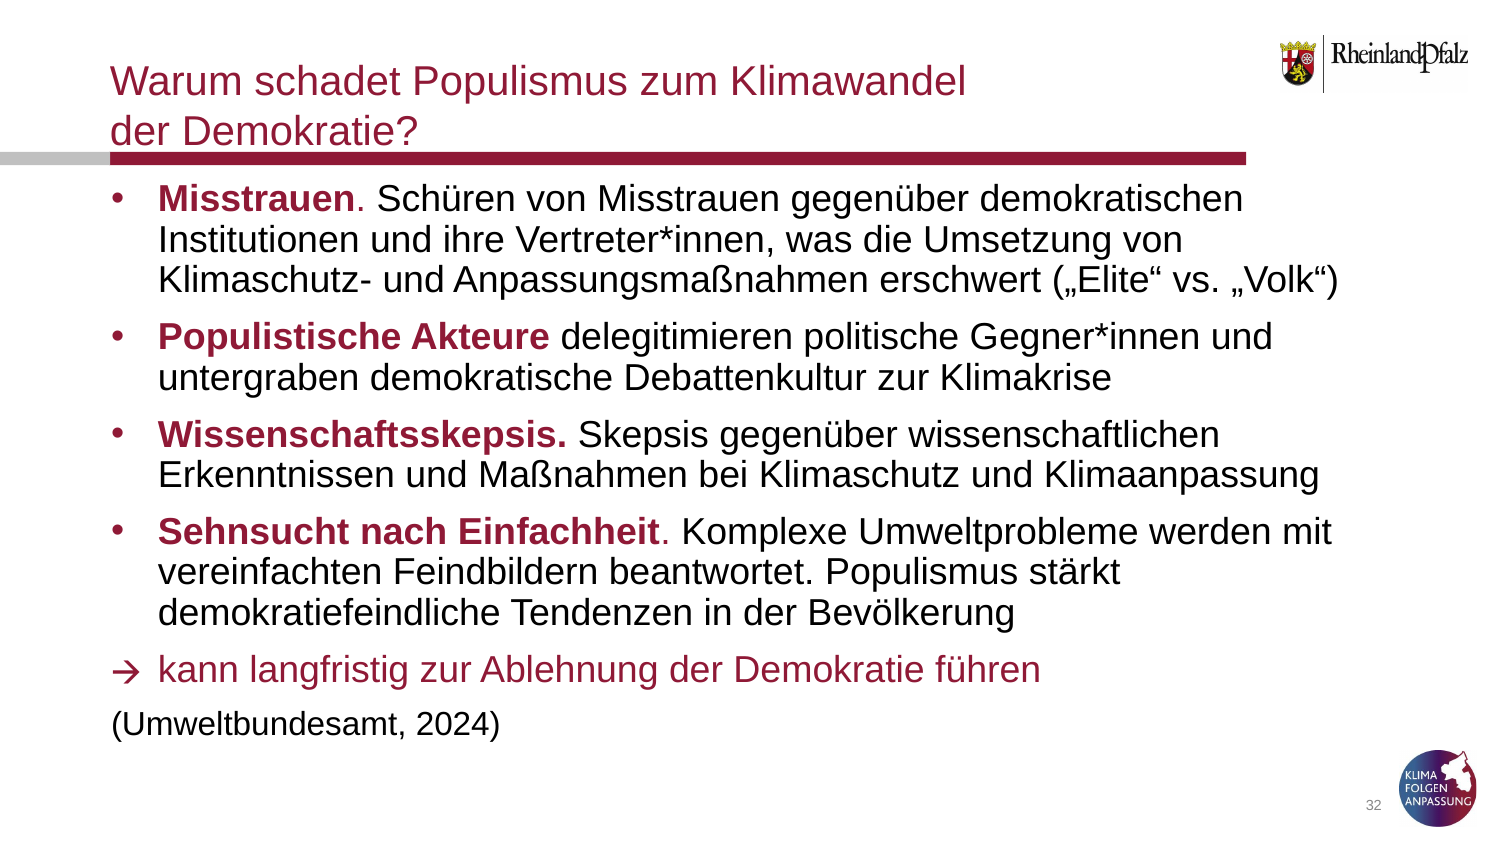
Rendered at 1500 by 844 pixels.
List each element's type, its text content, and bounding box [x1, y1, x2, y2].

picture [1399, 750, 1477, 827]
title Warum schadet Populismus zum Klimawandel der Demokratie? [109, 35, 1068, 154]
picture [1280, 35, 1468, 93]
list Misstrauen. Schüren von Misstrauen gegenüber demokratischen Institutionen und ihre Vertreter*innen, was die Umsetzung von Klimaschutz- und Anpassungsmaßnahmen erschwert („Elite“ vs. „Volk“) Populistische Akteure delegitimieren politische Gegner*innen und untergraben demokratische Debattenkultur zur Klimakrise Wissenschaftsskepsis. Skepsis gegenüber wissenschaftlichen Erkenntnissen und Maßnahmen bei Klimaschutz und Klimaanpassung Sehnsucht nach Einfachheit. Komplexe Umweltprobleme werden mit vereinfachten Feindbildern beantwortet. Populismus stärkt demokratiefeindliche Tendenzen in der Bevölkerung kann langfristig zur Ablehnung der Demokratie führen (Umweltbundesamt, 2024) [111, 179, 1353, 688]
slide_number ‹#› [1059, 782, 1397, 828]
